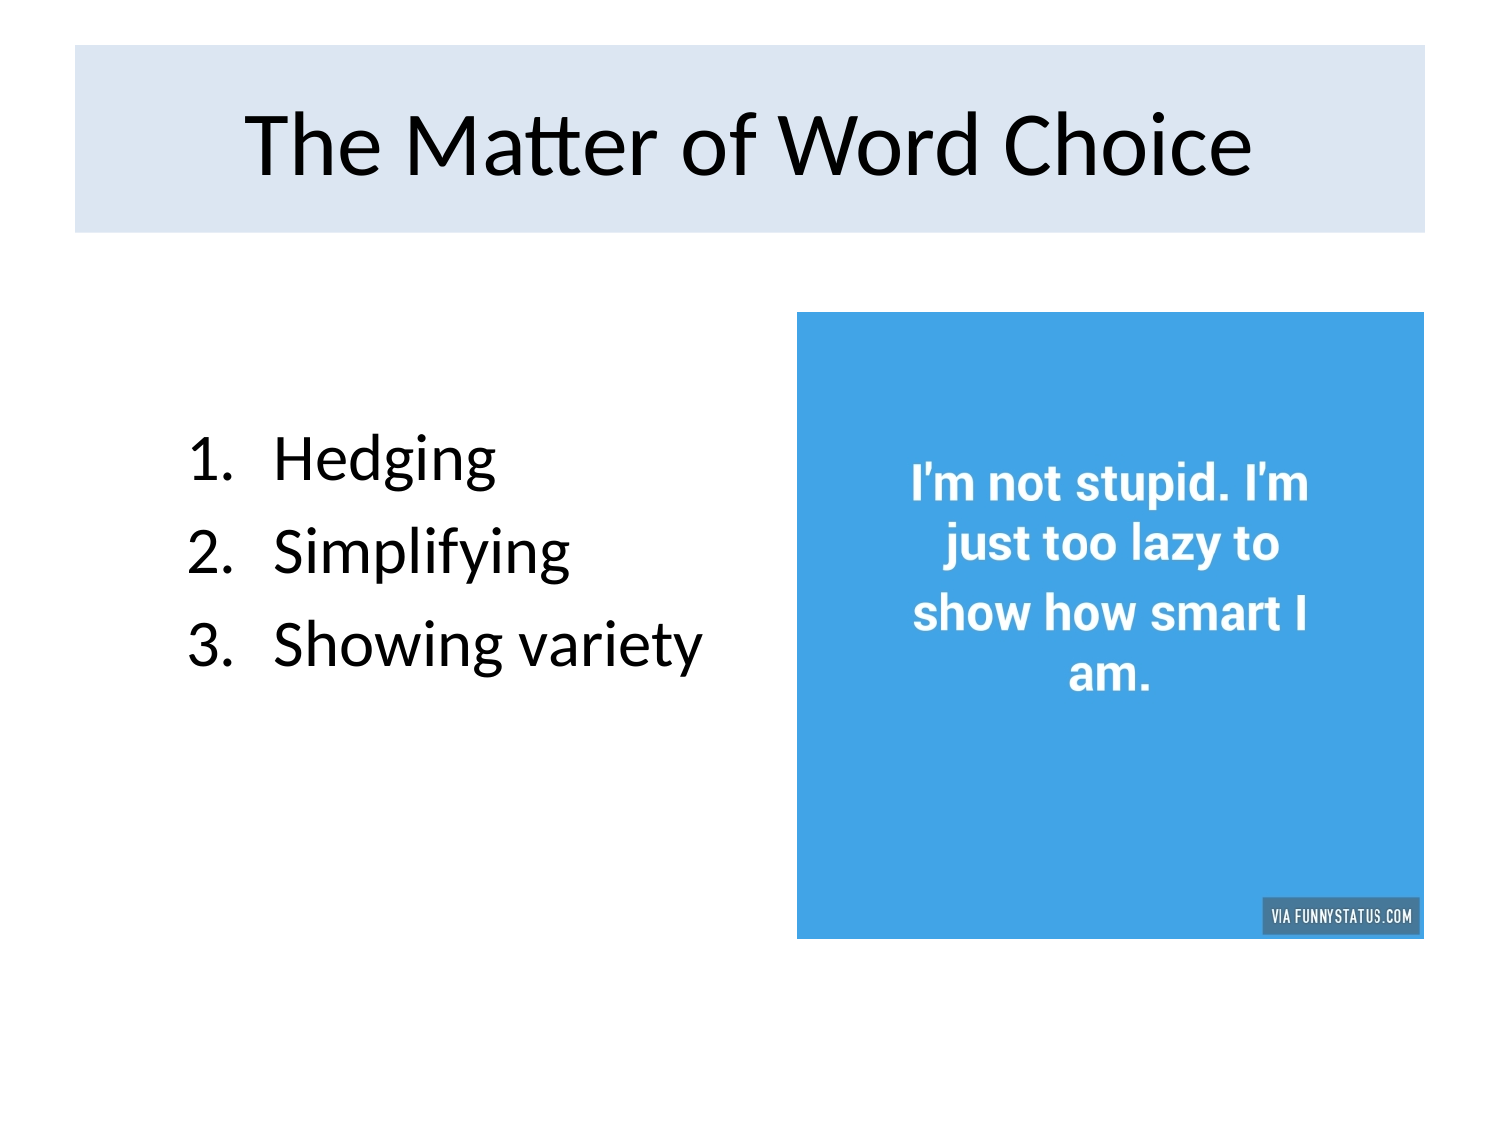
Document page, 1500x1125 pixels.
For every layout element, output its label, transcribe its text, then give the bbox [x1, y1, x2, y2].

title The Matter of Word Choice [75, 45, 1425, 233]
list Hedging Simplifying Showing variety [171, 312, 764, 1056]
picture [796, 312, 1424, 939]
